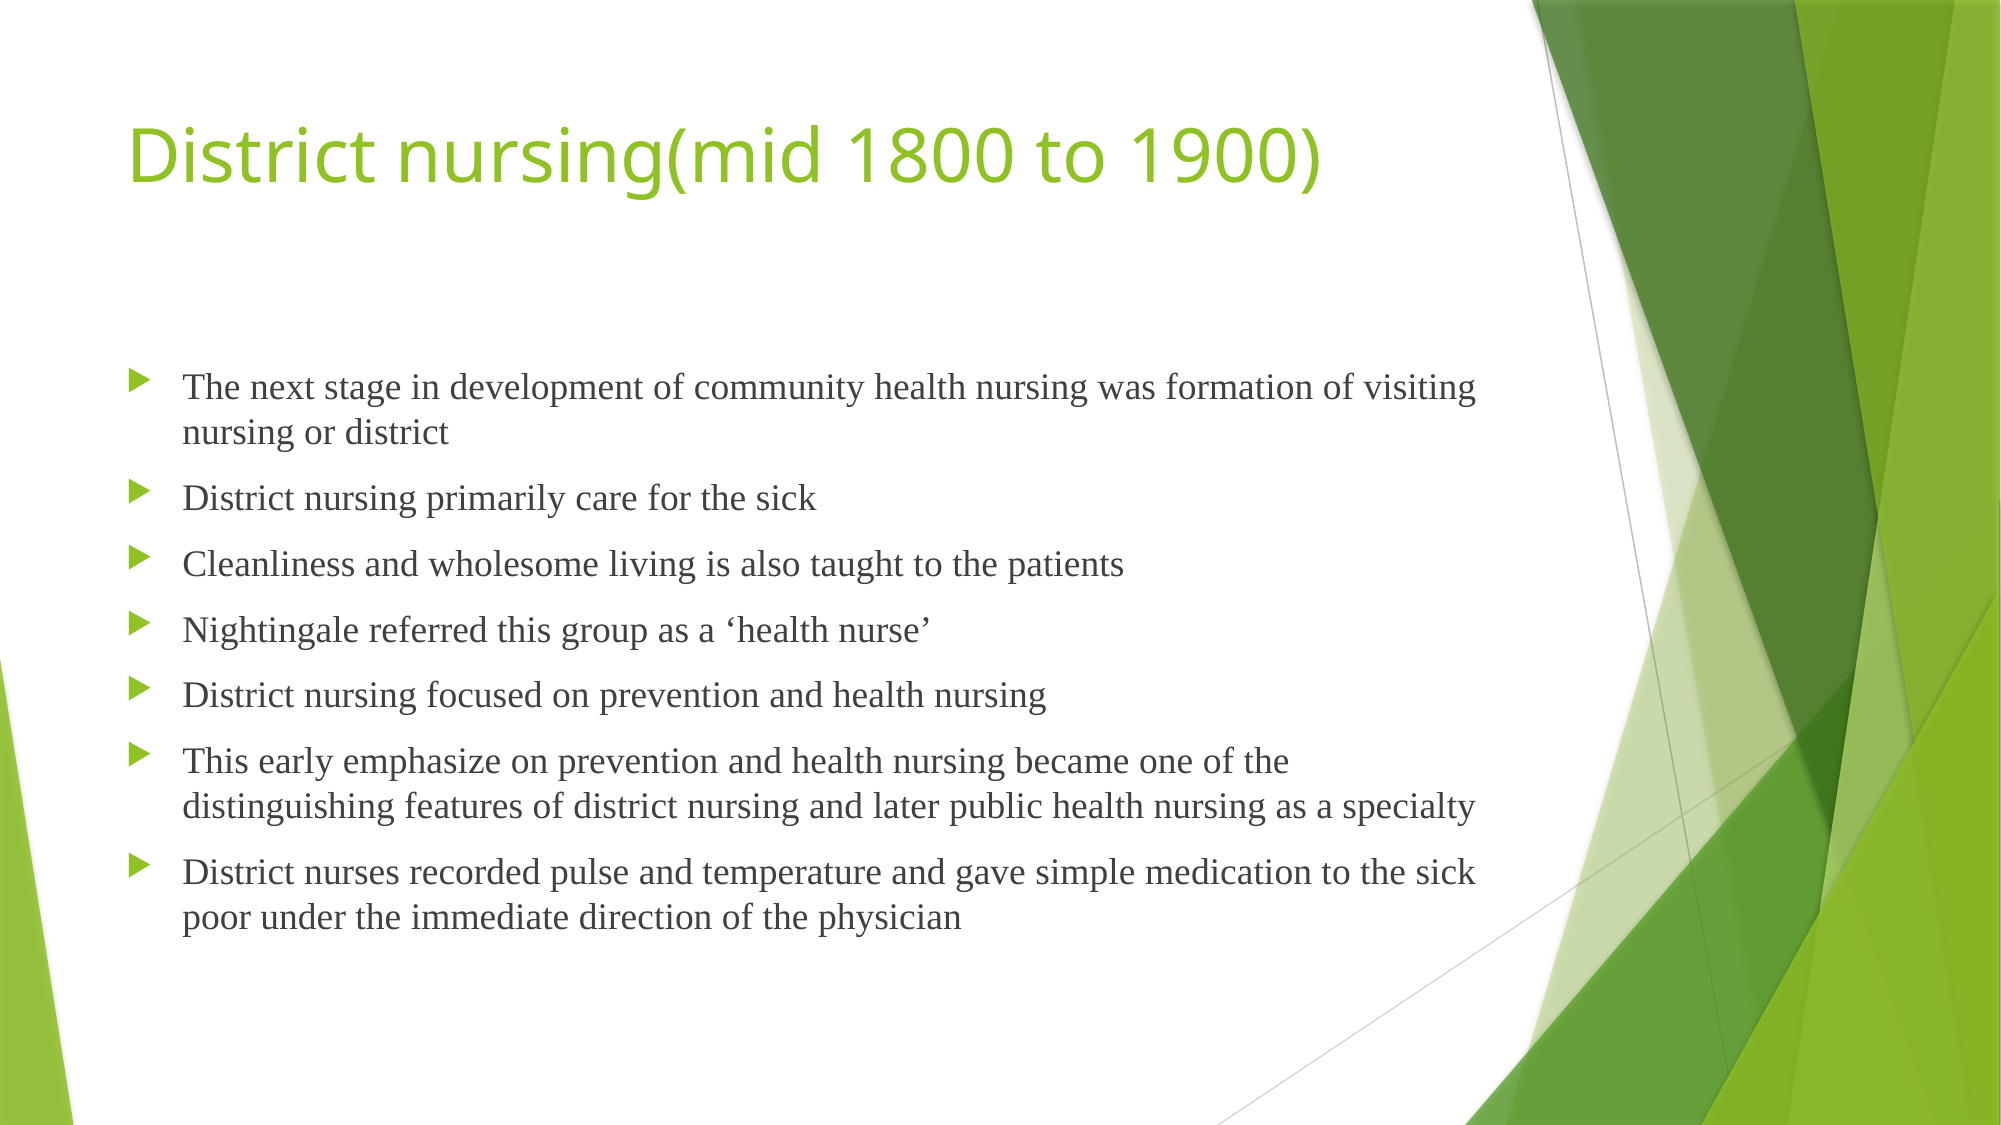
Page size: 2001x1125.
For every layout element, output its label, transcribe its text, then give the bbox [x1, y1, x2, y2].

list The next stage in development of community health nursing was formation of visiting nursing or district District nursing primarily care for the sick Cleanliness and wholesome living is also taught to the patients Nightingale referred this group as a ‘health nurse’ District nursing focused on prevention and health nursing This early emphasize on prevention and health nursing became one of the distinguishing features of district nursing and later public health nursing as a specialty District nurses recorded pulse and temperature and gave simple medication to the sick poor under the immediate direction of the physician [111, 354, 1522, 992]
title District nursing(mid 1800 to 1900) [111, 99, 1522, 317]
